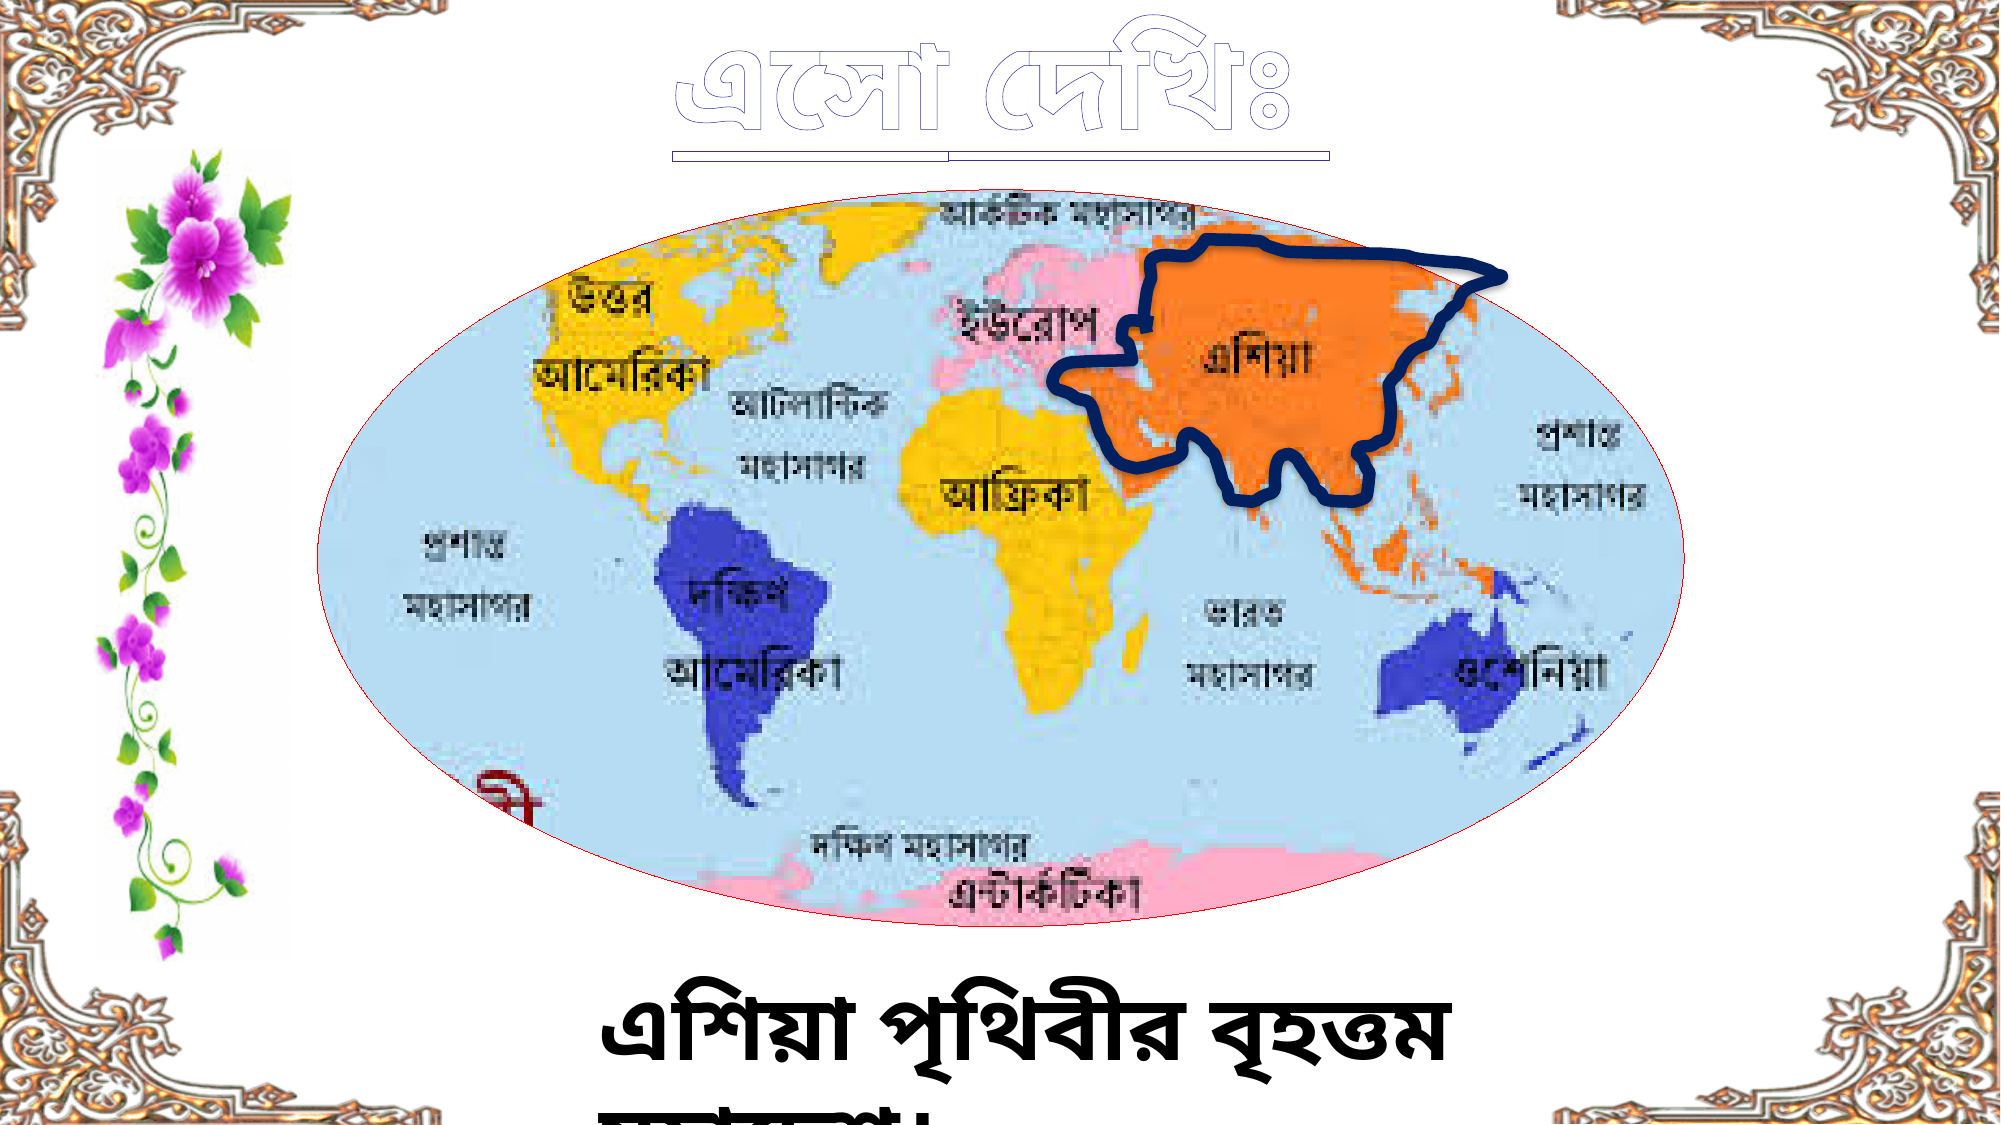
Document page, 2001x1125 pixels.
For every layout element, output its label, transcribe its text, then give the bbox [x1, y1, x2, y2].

text_box এশিয়া পৃথিবীর বৃহত্তম মহাদেশ। [585, 961, 1638, 1125]
picture [0, 0, 2001, 1125]
text_box এসো দেখিঃ [638, 21, 1364, 138]
